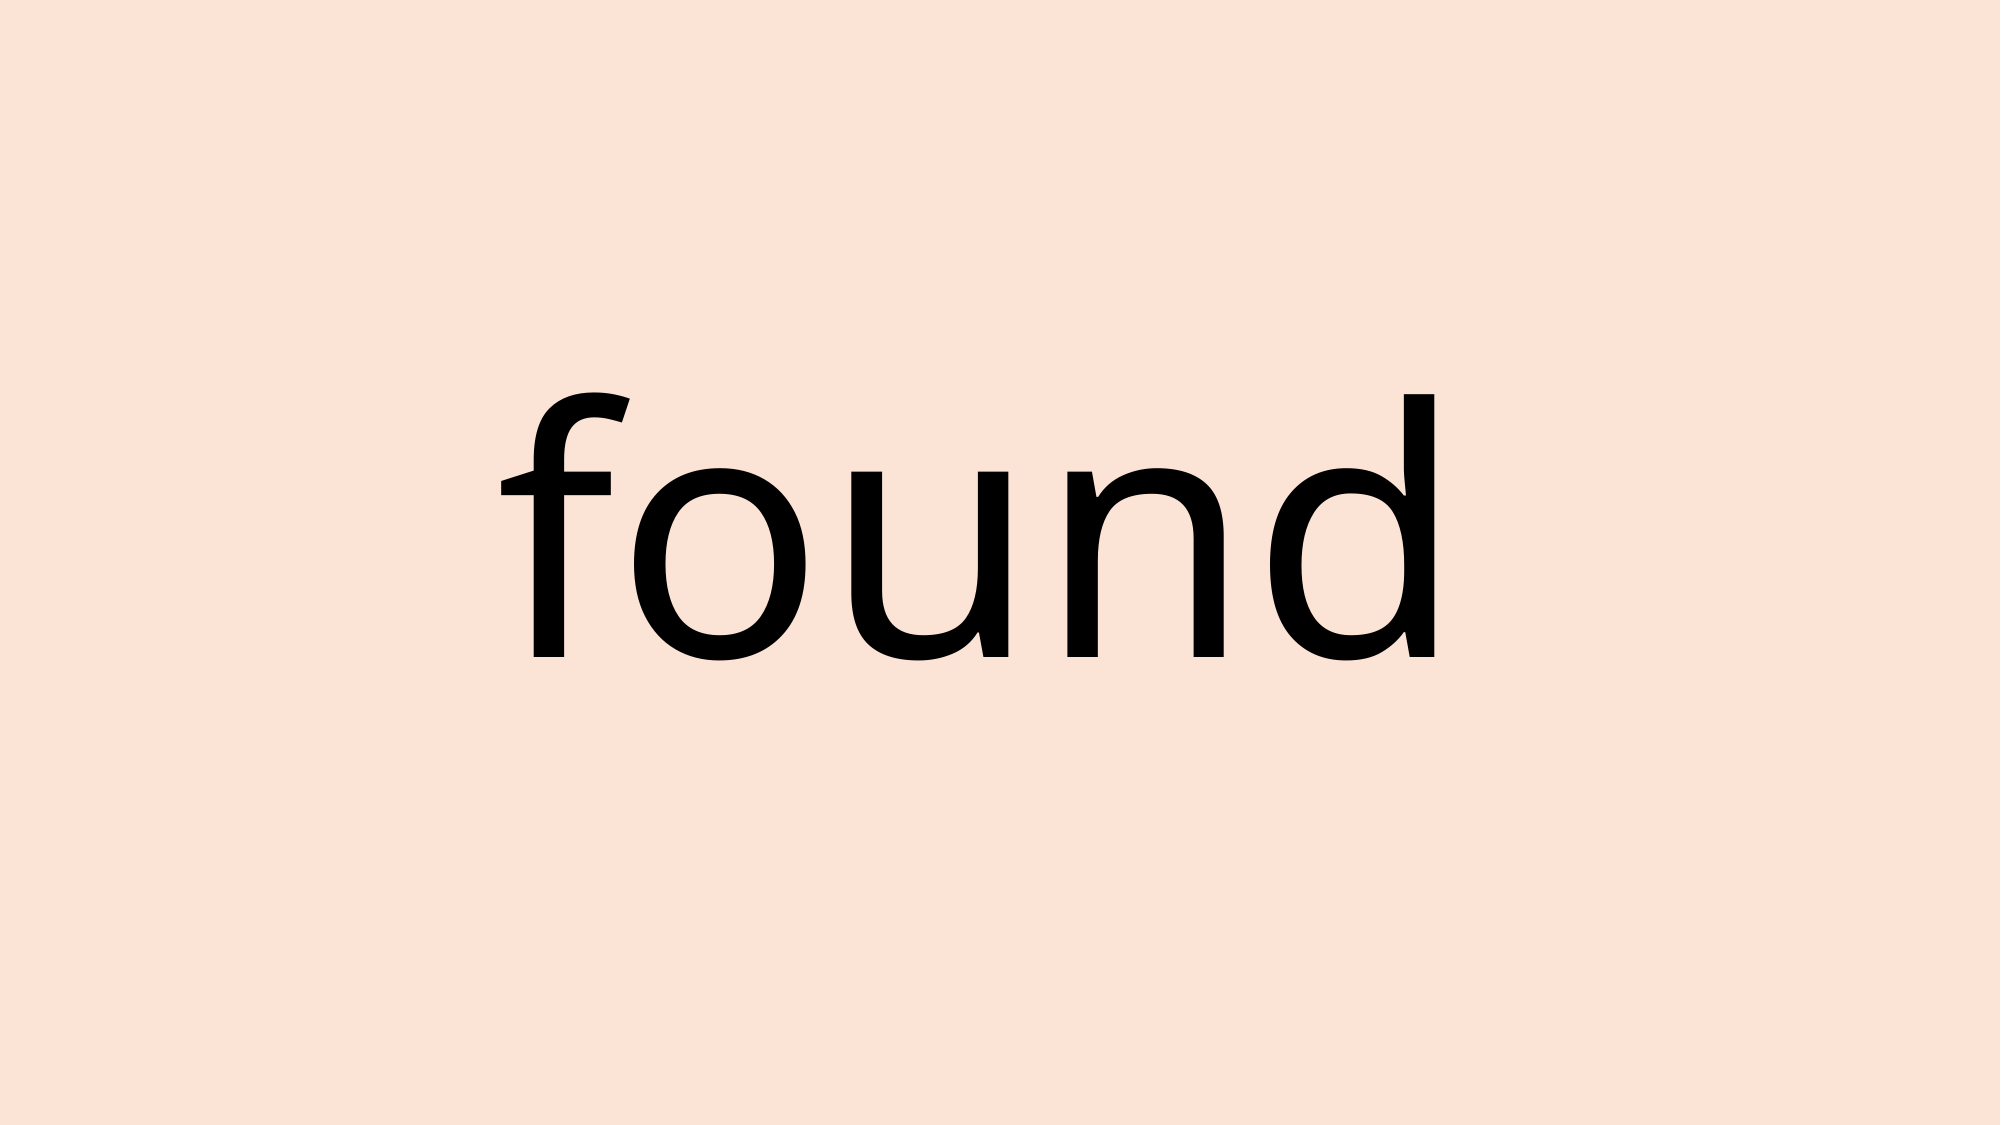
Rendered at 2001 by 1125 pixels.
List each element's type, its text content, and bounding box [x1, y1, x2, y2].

list found [481, 351, 2000, 1066]
